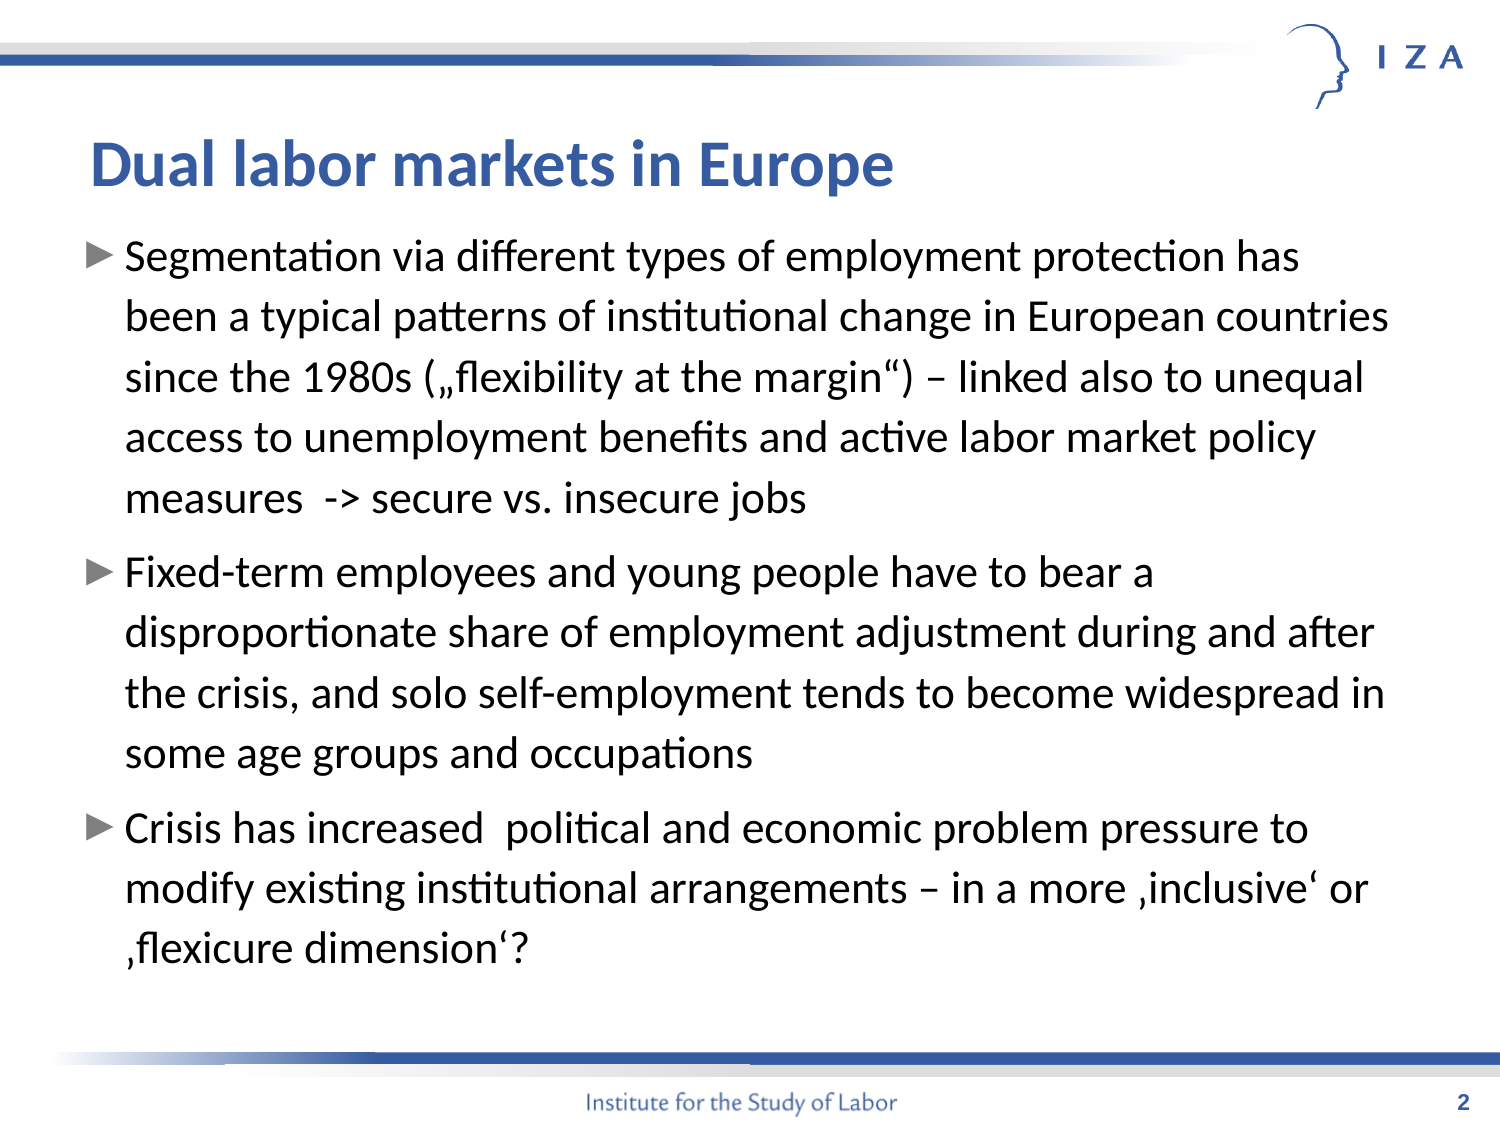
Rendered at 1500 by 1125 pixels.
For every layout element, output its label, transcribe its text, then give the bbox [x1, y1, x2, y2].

slide_number 2 [1135, 1079, 1486, 1125]
list Segmentation via different types of employment protection has been a typical patterns of institutional change in European countries since the 1980s („flexibility at the margin“) – linked also to unequal access to unemployment benefits and active labor market policy measures -> secure vs. insecure jobs Fixed-term employees and young people have to bear a disproportionate share of employment adjustment during and after the crisis, and solo self-employment tends to become widespread in some age groups and occupations Crisis has increased political and economic problem pressure to modify existing institutional arrangements – in a more ‚inclusive‘ or ‚flexicure dimension‘? [62, 212, 1412, 988]
picture [585, 1088, 898, 1118]
picture [1287, 24, 1463, 109]
title Dual labor markets in Europe [75, 87, 1425, 232]
